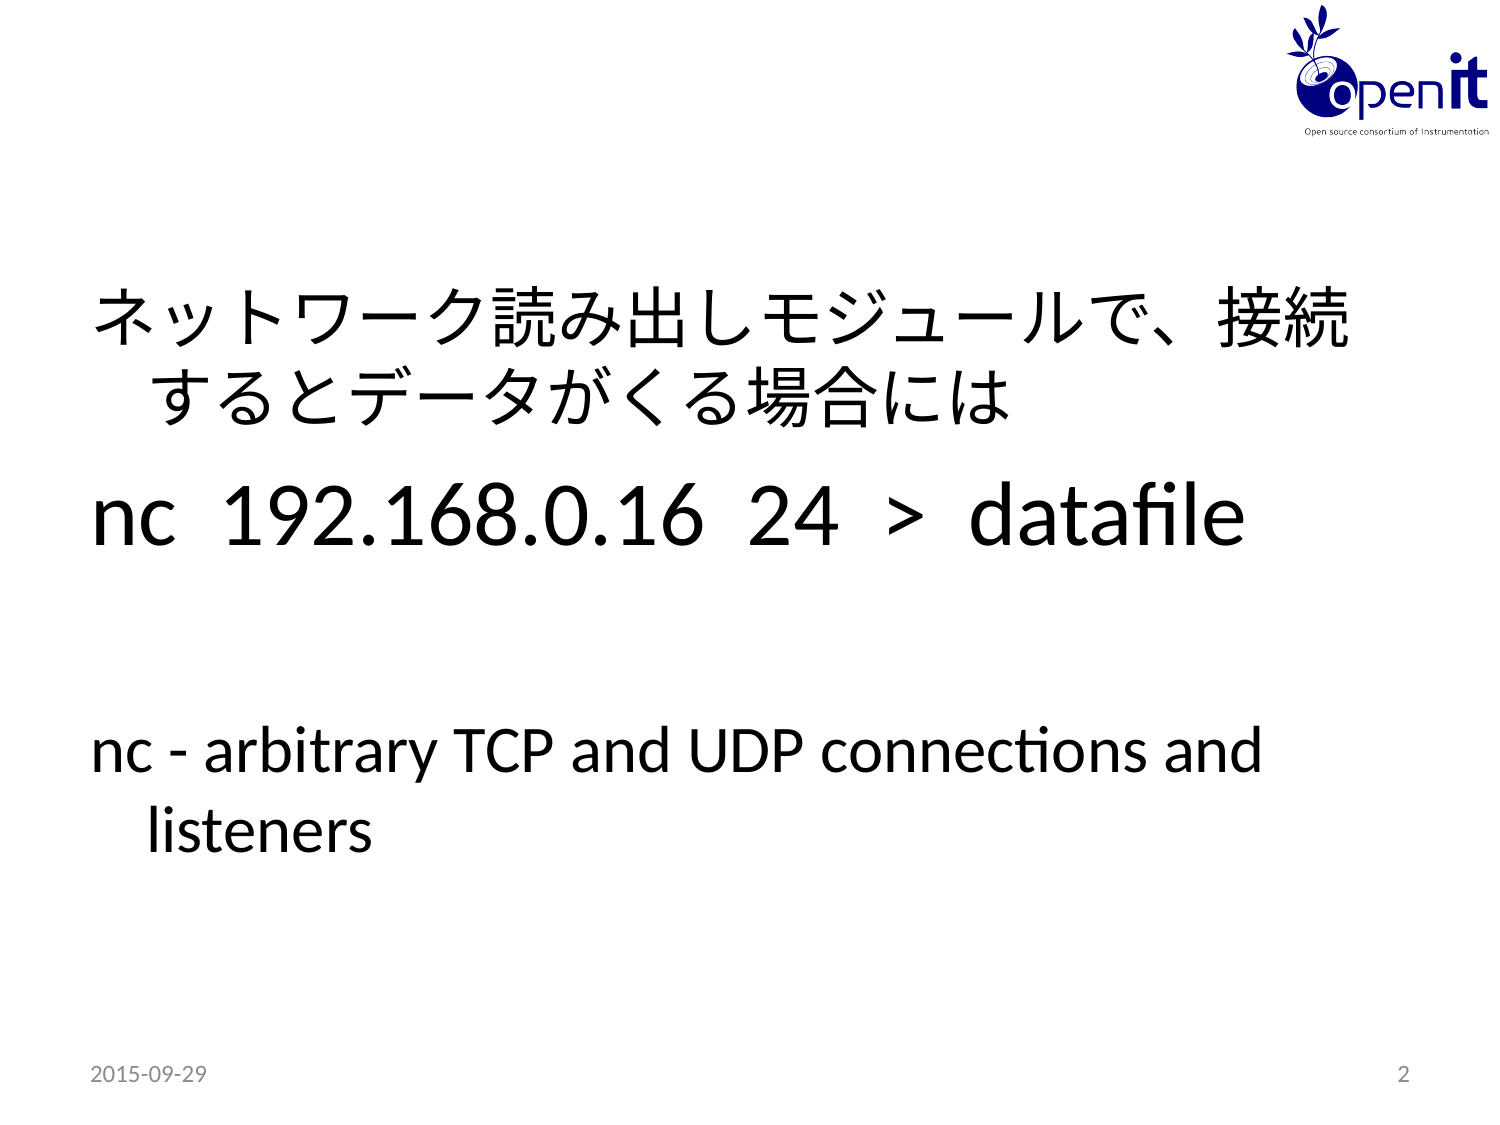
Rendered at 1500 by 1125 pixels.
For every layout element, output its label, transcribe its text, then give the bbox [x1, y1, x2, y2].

list ネットワーク読み出しモジュールで、接続するとデータがくる場合には nc 192.168.0.16 24 > datafile nc - arbitrary TCP and UDP connections and listeners [75, 174, 1425, 917]
slide_number 2 [1074, 1042, 1425, 1103]
picture [1281, 0, 1500, 146]
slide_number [75, 1042, 425, 1103]
